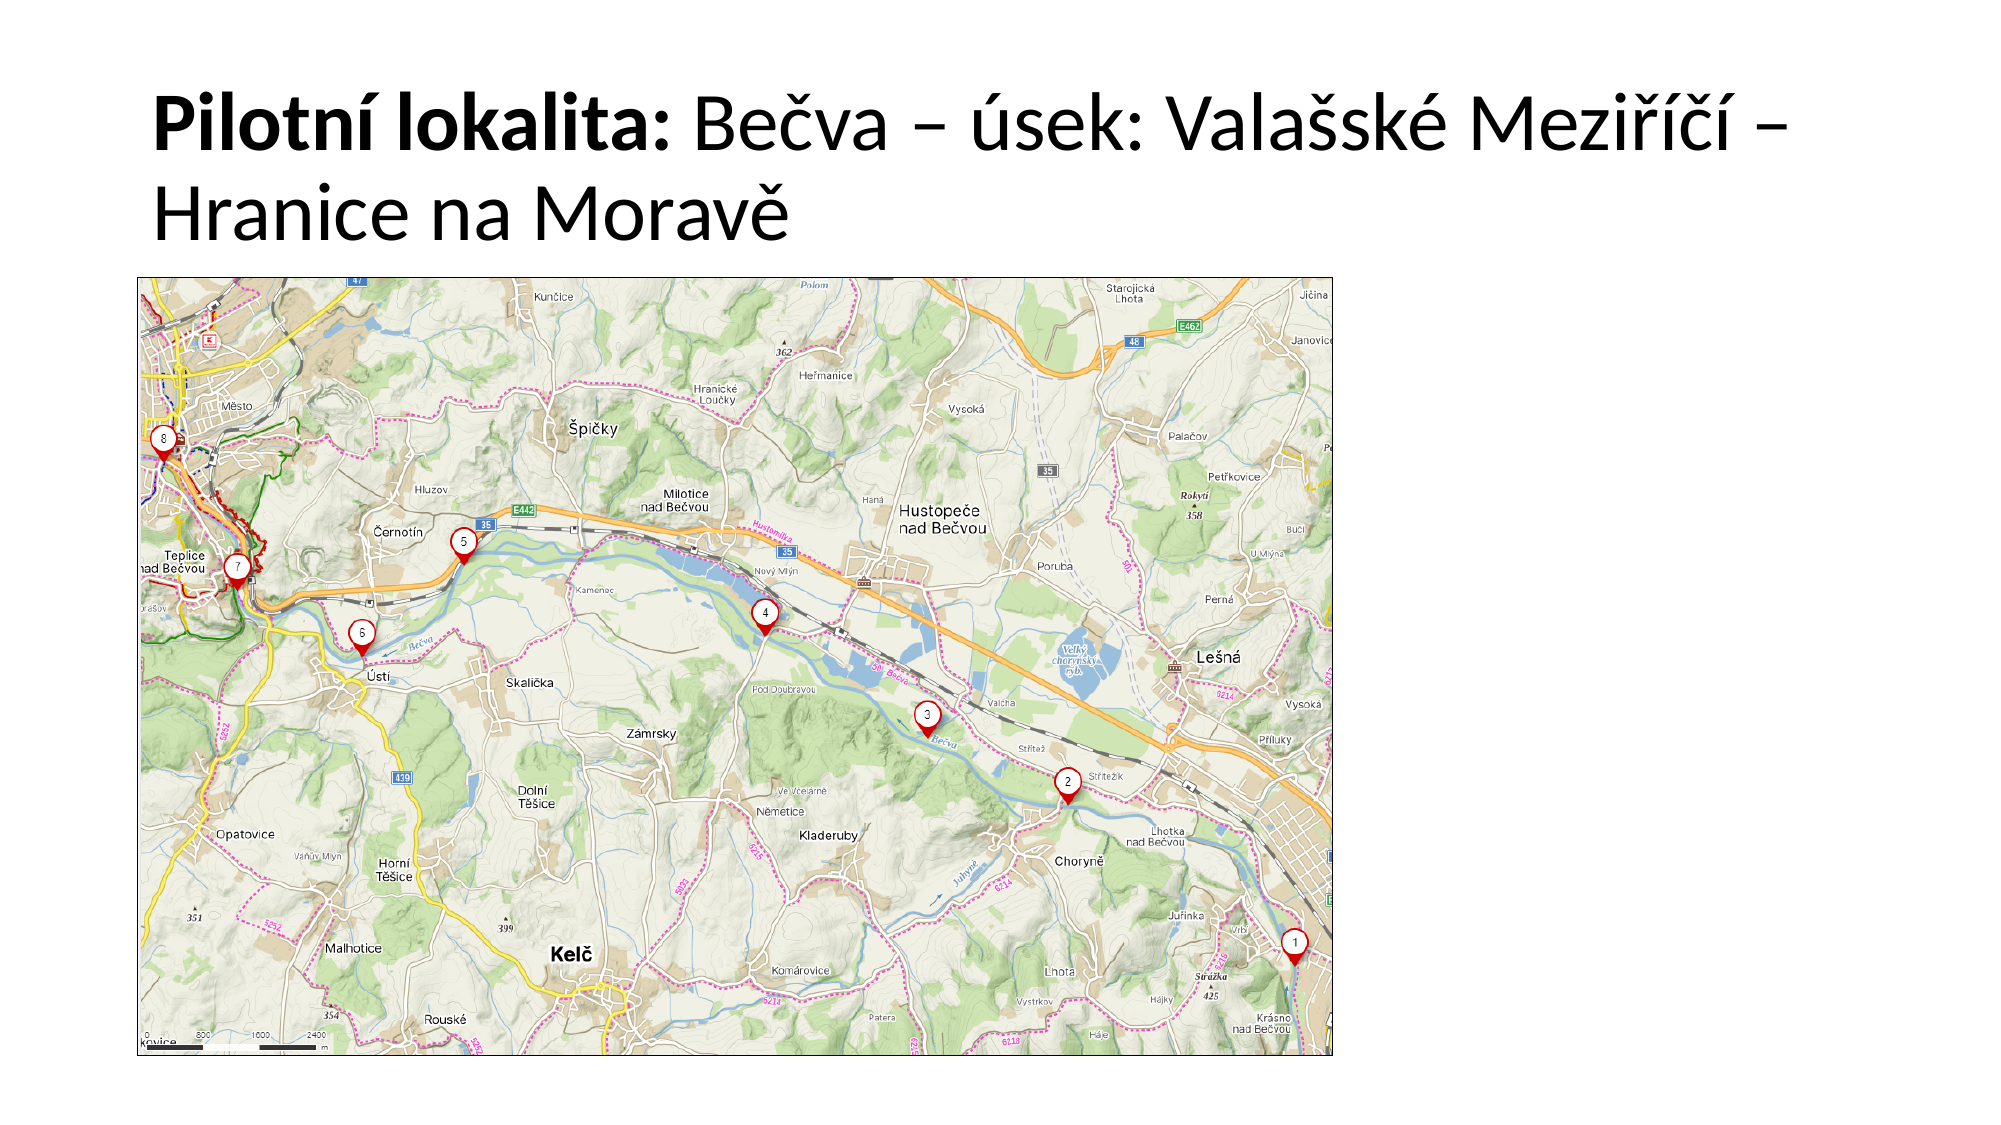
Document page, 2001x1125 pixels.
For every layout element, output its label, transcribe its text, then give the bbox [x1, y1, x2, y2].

title Pilotní lokalita: Bečva – úsek: Valašské Meziříčí – Hranice na Moravě [137, 59, 1863, 278]
picture [137, 277, 1333, 1056]
